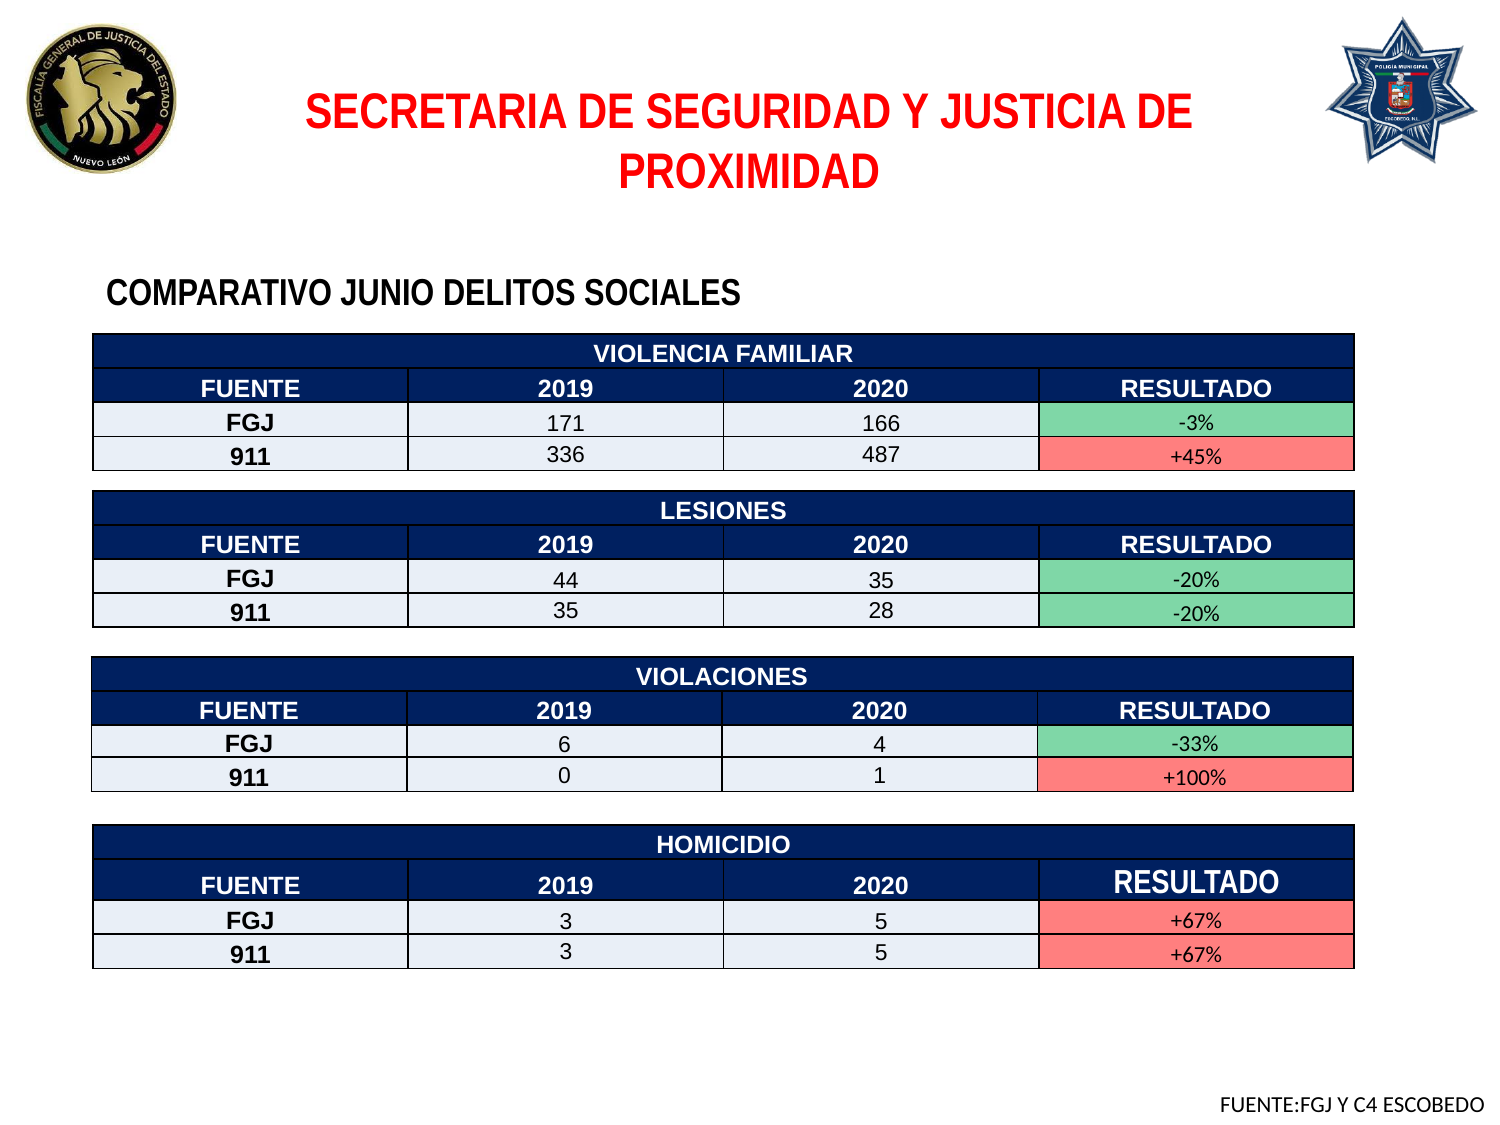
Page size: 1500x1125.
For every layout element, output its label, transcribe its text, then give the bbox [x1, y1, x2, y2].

text_box COMPARATIVO JUNIO DELITOS SOCIALES [91, 260, 1199, 320]
table_cell FUENTE [94, 369, 407, 401]
table_cell -20% [1040, 560, 1353, 592]
table_cell RESULTADO [1040, 369, 1353, 401]
table_cell +100% [1038, 758, 1352, 791]
table_cell 2020 [724, 526, 1038, 558]
table_cell 2020 [724, 369, 1038, 401]
table_cell 2019 [409, 369, 723, 401]
table_cell FUENTE [92, 692, 406, 724]
table_cell FGJ [94, 901, 407, 933]
table_cell 0 [408, 758, 721, 791]
table_cell 4 [723, 726, 1037, 756]
table_cell FUENTE [94, 860, 407, 899]
table_cell 5 [724, 901, 1038, 933]
table_cell 35 [409, 594, 723, 626]
table_cell 911 [92, 758, 406, 791]
table_cell FGJ [94, 403, 407, 436]
picture [25, 23, 177, 175]
table_cell +67% [1040, 901, 1353, 933]
table_cell 3 [409, 901, 723, 933]
table_cell 911 [94, 437, 407, 470]
text_box FUENTE:FGJ Y C4 ESCOBEDO [1205, 1082, 1500, 1125]
table_cell FGJ [94, 560, 407, 592]
table_cell 2020 [723, 692, 1037, 724]
table_cell 3 [409, 935, 723, 968]
table_cell +67% [1040, 935, 1353, 968]
text_box SECRETARIA DE SEGURIDAD Y JUSTICIA DE PROXIMIDAD [284, 71, 1215, 206]
table_cell 487 [724, 437, 1038, 470]
table_cell RESULTADO [1040, 526, 1353, 558]
table_cell -3% [1040, 403, 1353, 436]
table_cell 35 [724, 560, 1038, 592]
table_cell 2019 [409, 526, 723, 558]
table_header HOMICIDIO [94, 826, 1353, 858]
table_cell 44 [409, 560, 723, 592]
table_cell -33% [1038, 726, 1352, 756]
table_cell 28 [724, 594, 1038, 626]
table_cell +45% [1040, 437, 1353, 470]
table_cell 6 [408, 726, 721, 756]
picture [1320, 11, 1484, 175]
table_header VIOLACIONES [92, 658, 1352, 690]
table_cell 166 [724, 403, 1038, 436]
table_cell FUENTE [94, 526, 407, 558]
table_cell 336 [409, 437, 723, 470]
table_cell 1 [723, 758, 1037, 791]
table_cell 2019 [409, 860, 723, 899]
table_cell 171 [409, 403, 723, 436]
table_header VIOLENCIA FAMILIAR [94, 335, 1353, 367]
table_cell 911 [94, 594, 407, 626]
table_cell FGJ [92, 726, 406, 756]
table_cell -20% [1040, 594, 1353, 626]
table_cell 2020 [724, 860, 1038, 899]
table_header LESIONES [94, 492, 1353, 524]
table_cell RESULTADO [1040, 860, 1353, 899]
table_cell 911 [94, 935, 407, 968]
table_cell 2019 [408, 692, 721, 724]
table_cell RESULTADO [1038, 692, 1352, 724]
table_cell 5 [724, 935, 1038, 968]
